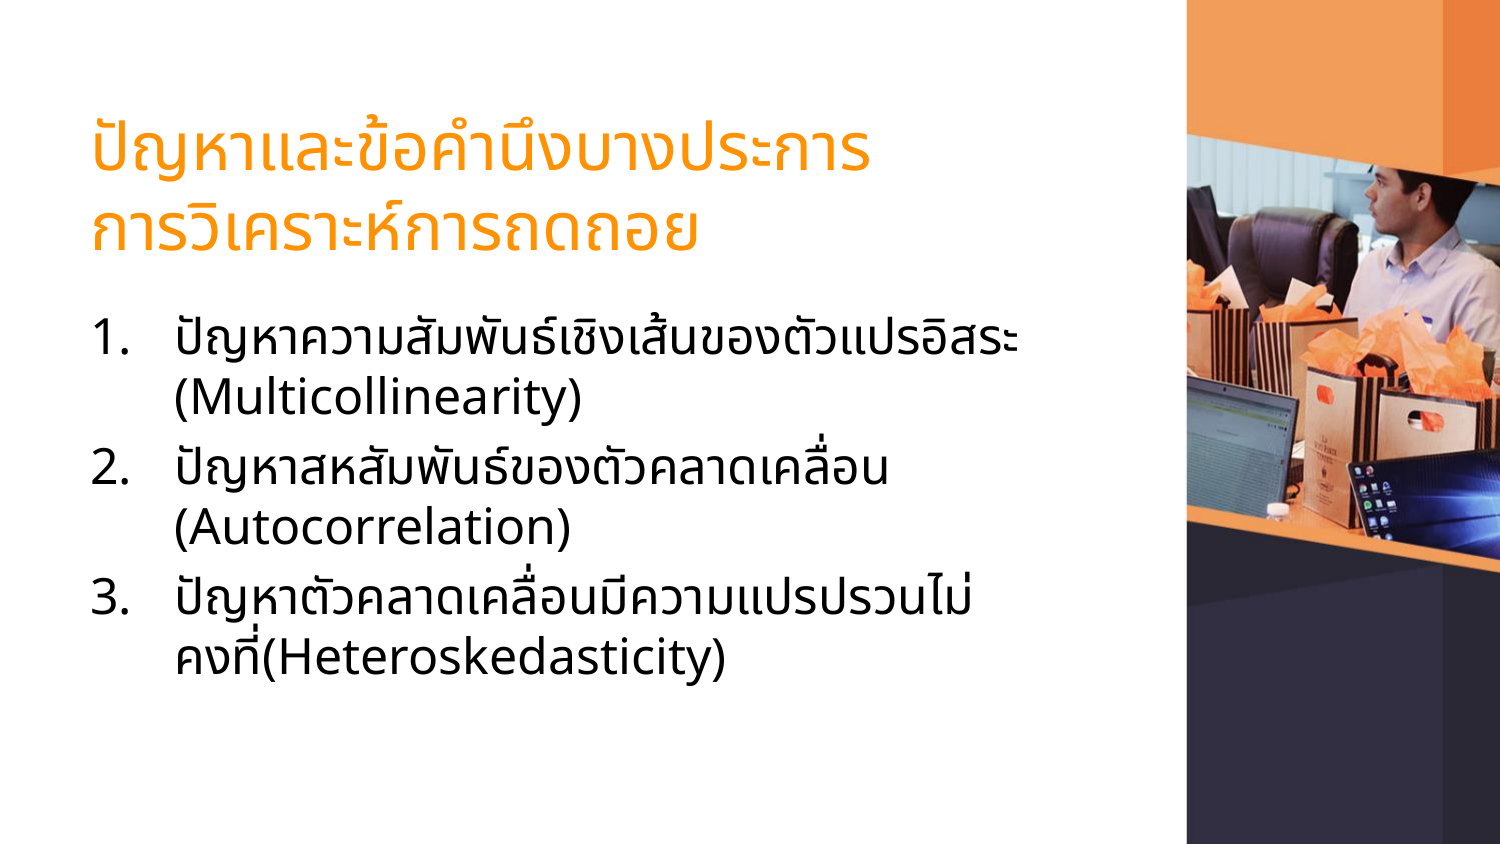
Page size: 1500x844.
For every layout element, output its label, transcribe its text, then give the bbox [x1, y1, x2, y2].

list ปัญหาความสัมพันธ์เชิงเส้นของตัวแปรอิสระ (Multicollinearity) ปัญหาสหสัมพันธ์ของตัวคลาดเคลื่อน (Autocorrelation) ปัญหาตัวคลาดเคลื่อนมีความแปรปรวนไม่คงที่(Heteroskedasticity) [75, 296, 1126, 748]
title ปัญหาและข้อคำนึงบางประการ การวิเคราะห์การถดถอย [75, 96, 1176, 272]
picture [0, 0, 1500, 844]
